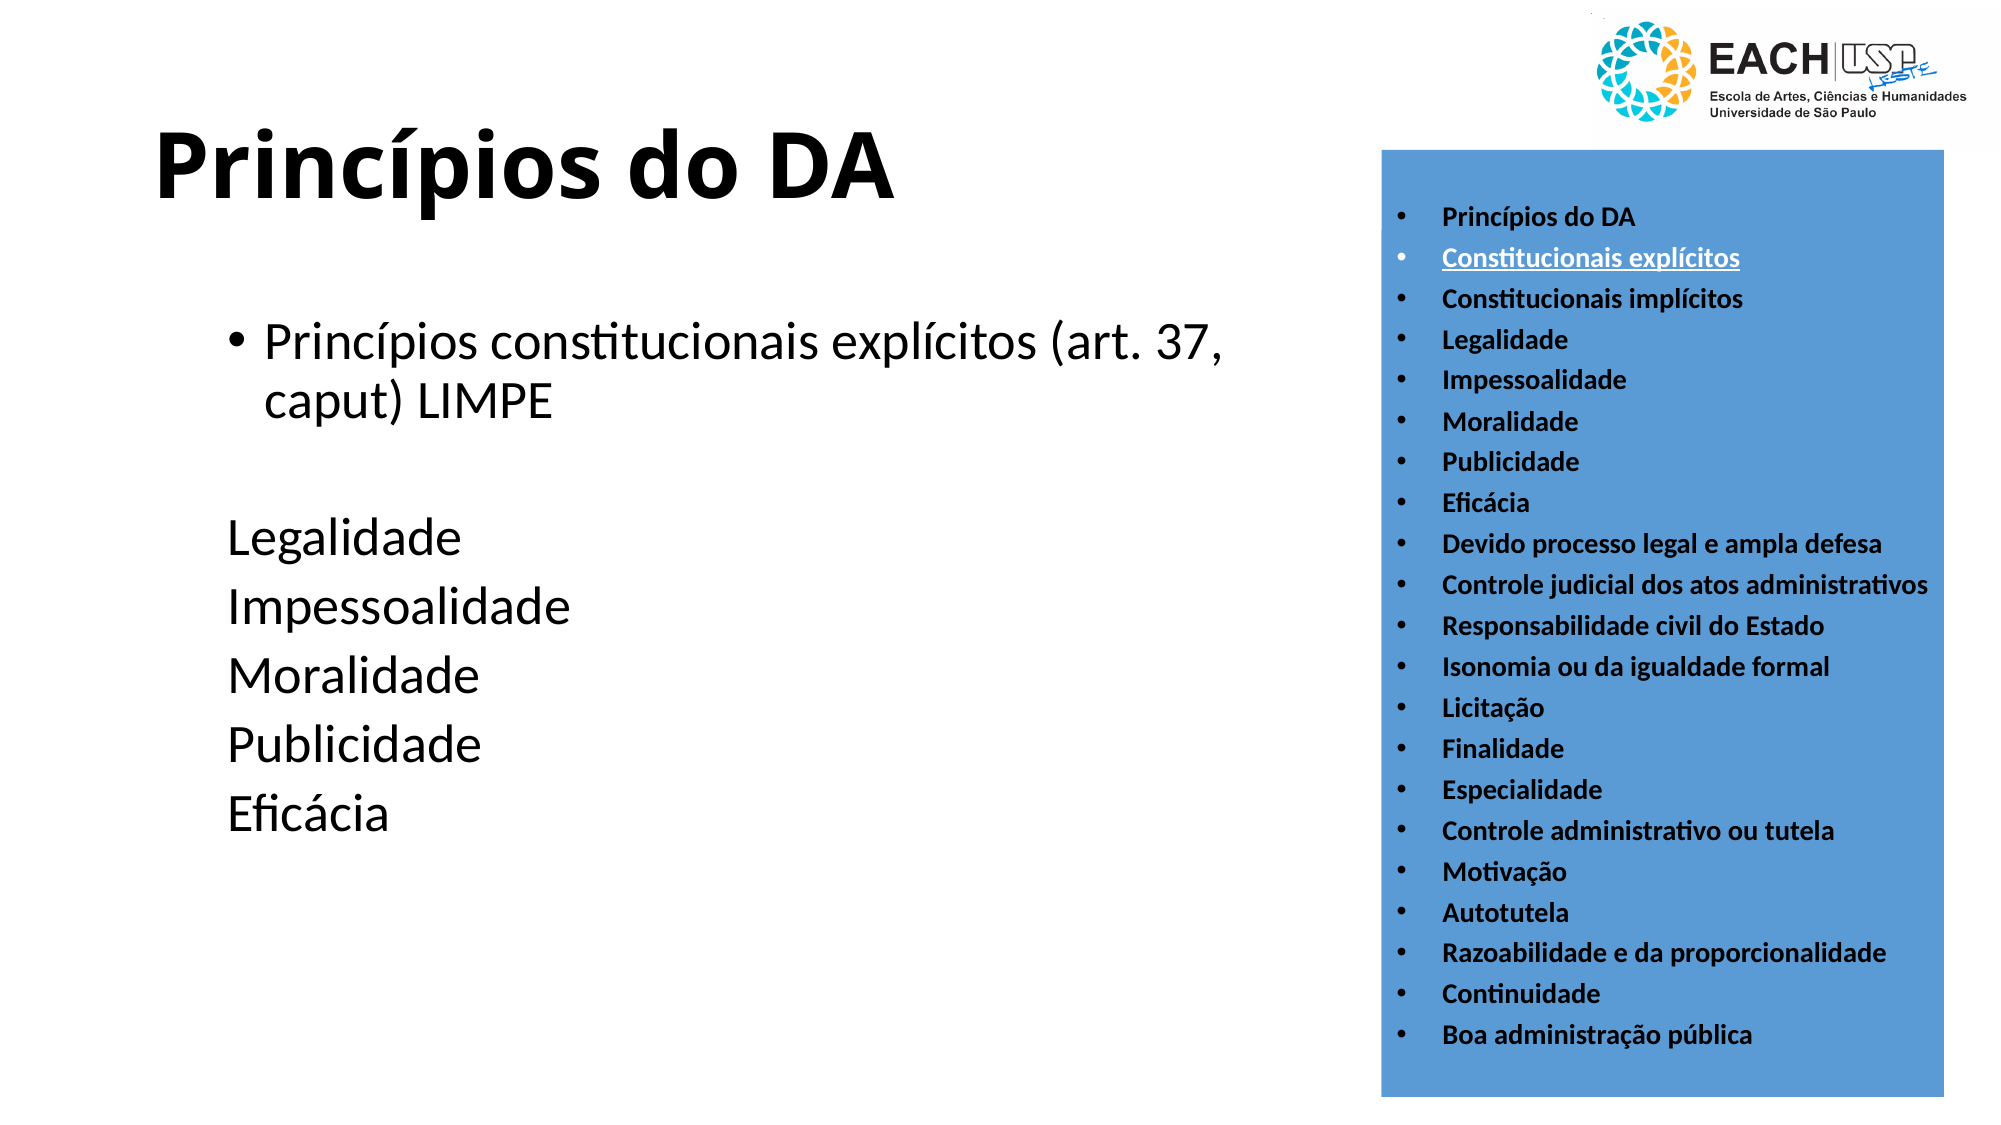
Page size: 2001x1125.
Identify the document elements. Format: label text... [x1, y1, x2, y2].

slide_number 4 [1412, 1042, 1863, 1103]
text_box Princípios do DA Constitucionais explícitos Constitucionais implícitos Legalidade Impessoalidade Moralidade Publicidade Eficácia Devido processo legal e ampla defesa Controle judicial dos atos administrativos Responsabilidade civil do Estado Isonomia ou da igualdade formal Licitação Finalidade Especialidade Controle administrativo ou tutela Motivação Autotutela Razoabilidade e da proporcionalidade Continuidade Boa administração pública [1381, 149, 1944, 1097]
list Princípios constitucionais explícitos (art. 37, caput) LIMPE Legalidade Impessoalidade Moralidade Publicidade Eficácia [137, 224, 1382, 1110]
title Princípios do DA [137, 59, 1590, 224]
picture [1590, 9, 2000, 150]
